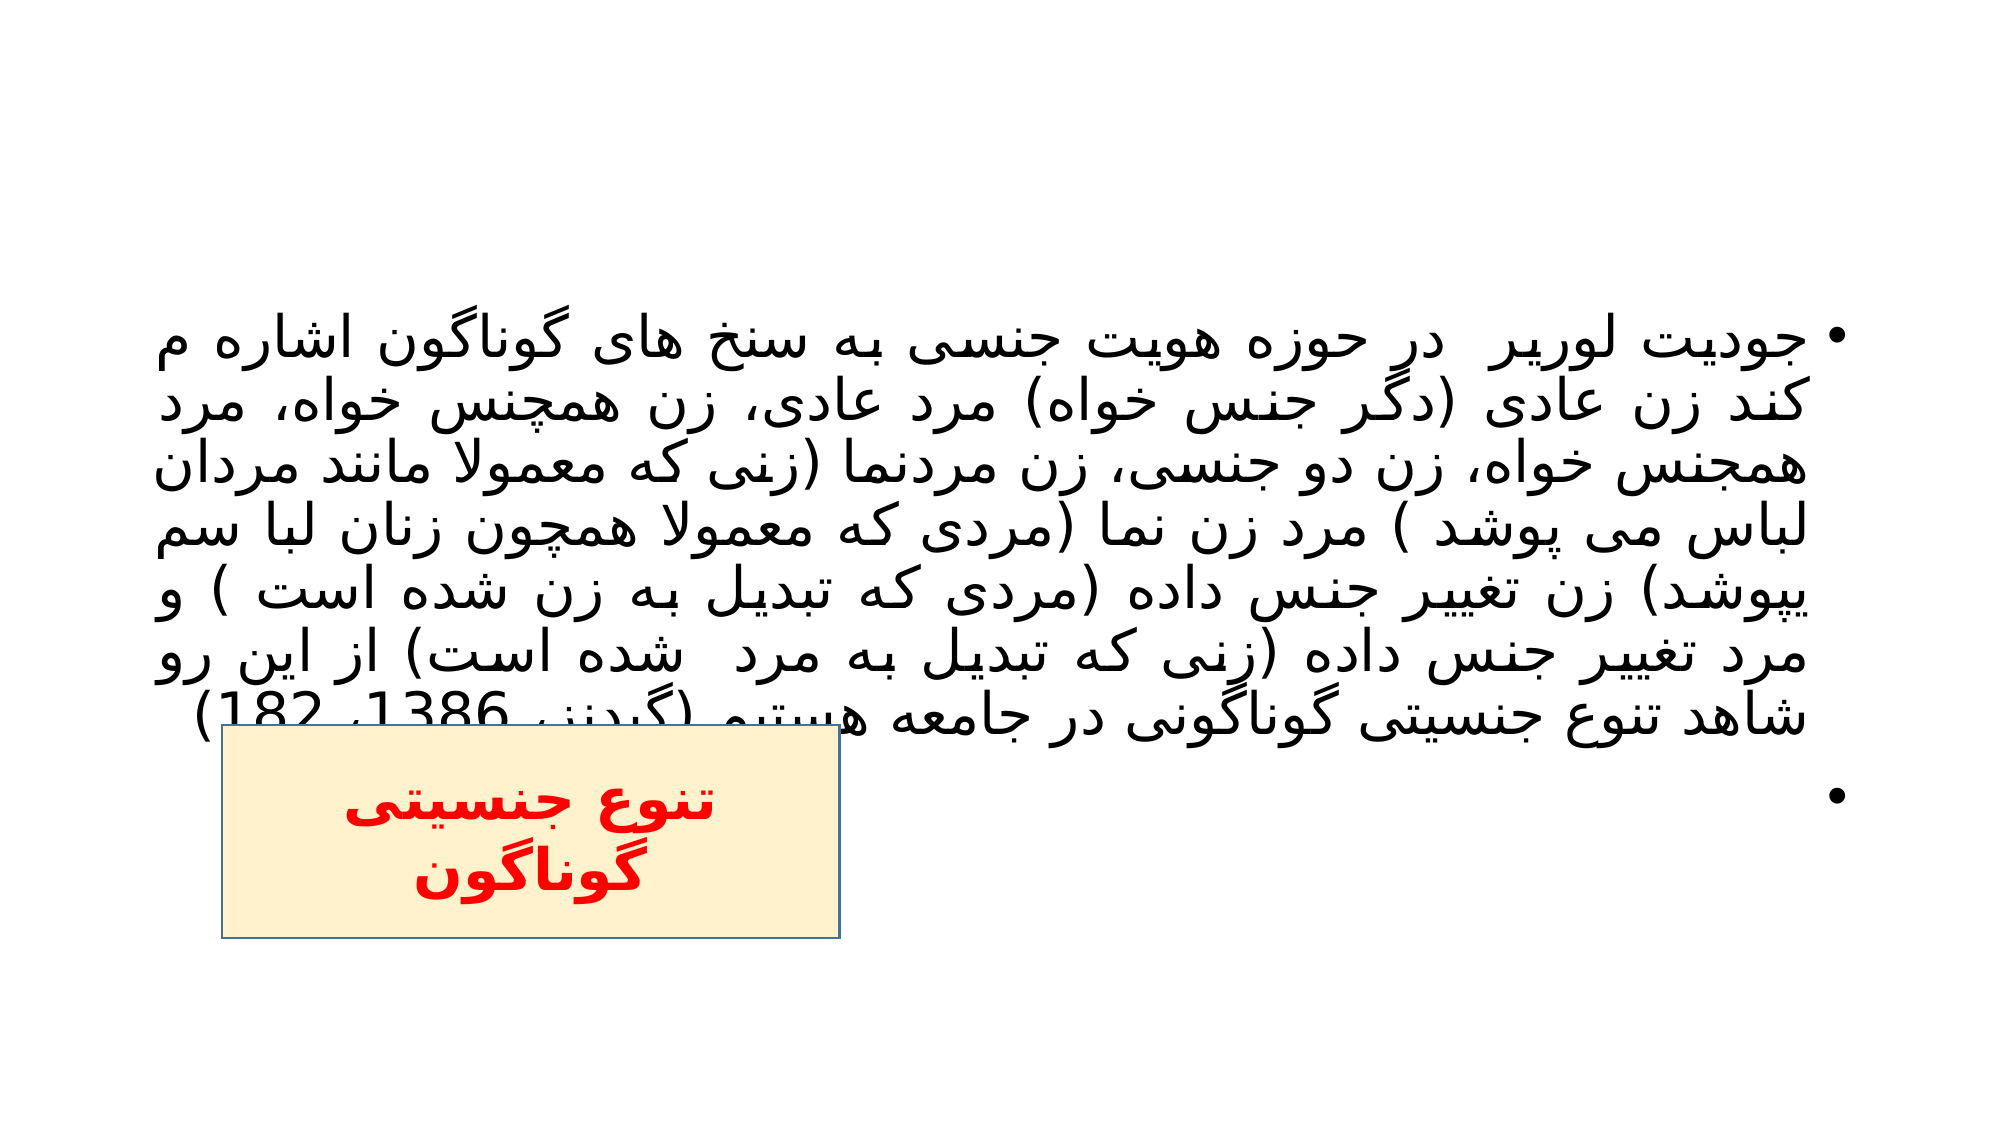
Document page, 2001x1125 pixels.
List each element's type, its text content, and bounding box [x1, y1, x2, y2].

list جودیت لوریر در حوزه هویت جنسی به سنخ های گوناگون اشاره م کند زن عادی (دگر جنس خواه) مرد عادی، زن همچنس خواه، مرد همجنس خواه، زن دو جنسی، زن مردنما (زنی که معمولا مانند مردان لباس می پوشد ) مرد زن نما (مردی که معمولا همچون زنان لبا سم یپوشد) زن تغییر جنس داده (مردی که تبدیل به زن شده است ) و مرد تغییر جنس داده (زنی که تبدیل به مرد شده است) از این رو شاهد تنوع جنسیتی گوناگونی در جامعه هستیم (گیدنز، 1386، 182) [137, 299, 1863, 1014]
text_box تنوع جنسیتی گوناگون [221, 724, 841, 939]
